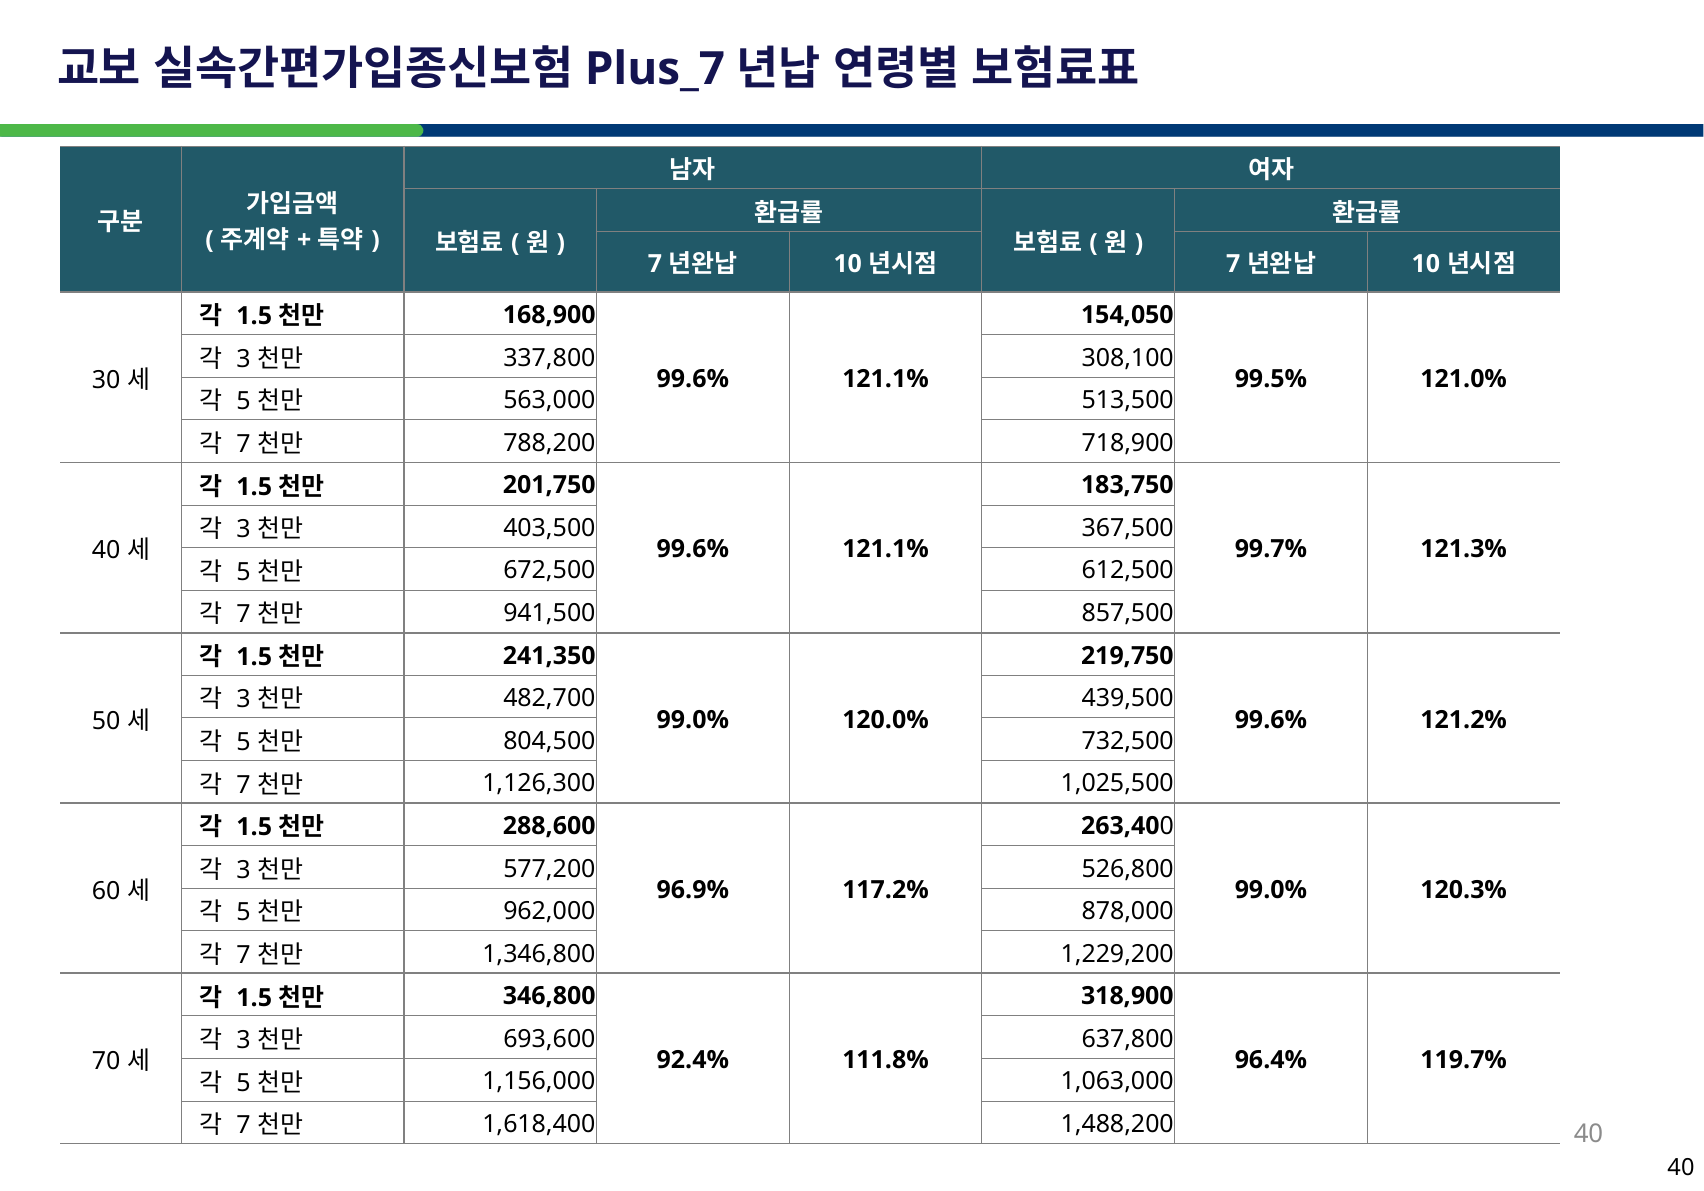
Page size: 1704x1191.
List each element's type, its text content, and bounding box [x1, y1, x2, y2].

table_cell 318,900 [982, 974, 1174, 1015]
table_cell 99.0% [1175, 804, 1367, 972]
table_header 남자 [405, 147, 981, 188]
table_cell 367,500 [982, 506, 1174, 547]
table_cell 1,156,000 [405, 1059, 596, 1101]
table_cell 각 1.5천만 [182, 634, 403, 675]
table_cell 1,063,000 [982, 1059, 1174, 1101]
table_cell 각 3천만 [182, 1016, 403, 1058]
table_cell 99.7% [1175, 463, 1367, 632]
table_cell 732,500 [982, 718, 1174, 760]
table_cell 10년시점 [1368, 232, 1560, 291]
table_cell 각 7천만 [182, 1102, 403, 1143]
table_cell 117.2% [790, 804, 981, 972]
table_cell 183,750 [982, 463, 1174, 505]
table_cell 70세 [60, 974, 181, 1143]
table_cell 1,488,200 [982, 1102, 1174, 1143]
table_cell 각 3천만 [182, 506, 403, 547]
table_cell 각 7천만 [182, 931, 403, 972]
table_cell 121.1% [790, 463, 981, 632]
table_cell 962,000 [405, 889, 596, 930]
table_cell 각 5천만 [182, 548, 403, 590]
table_cell 788,200 [405, 420, 596, 462]
table_cell 보험료(원) [405, 189, 596, 291]
table_cell 241,350 [405, 634, 596, 675]
table_cell 857,500 [982, 591, 1174, 632]
table_cell 1,618,400 [405, 1102, 596, 1143]
table_cell 263,400 [982, 804, 1174, 845]
table_cell 각 5천만 [182, 378, 403, 419]
table_cell 1,346,800 [405, 931, 596, 972]
table_cell 439,500 [982, 676, 1174, 717]
table_cell 99.5% [1175, 293, 1367, 462]
table_cell 941,500 [405, 591, 596, 632]
table_cell 각 1.5천만 [182, 974, 403, 1015]
table_cell 96.9% [597, 804, 789, 972]
table_cell 577,200 [405, 846, 596, 888]
table_cell 637,800 [982, 1016, 1174, 1058]
table_cell 각 1.5천만 [182, 293, 403, 334]
table_cell 50세 [60, 634, 181, 802]
table_cell 219,750 [982, 634, 1174, 675]
table_cell 526,800 [982, 846, 1174, 888]
table_cell 각 5천만 [182, 1059, 403, 1101]
table_header 여자 [982, 147, 1560, 188]
table_cell 563,000 [405, 378, 596, 419]
table_cell 각 1.5천만 [182, 463, 403, 505]
table_cell 718,900 [982, 420, 1174, 462]
slide_number 40 [1220, 1103, 1619, 1167]
picture [0, 0, 1704, 1191]
table_cell 99.0% [597, 634, 789, 802]
table_cell 111.8% [790, 974, 981, 1143]
table_header 가입금액 (주계약+특약) [182, 147, 403, 291]
table_cell 693,600 [405, 1016, 596, 1058]
table_cell 환급률 [597, 189, 981, 231]
table_cell 154,050 [982, 293, 1174, 334]
table_cell 각 5천만 [182, 889, 403, 930]
table_cell 337,800 [405, 335, 596, 377]
table_cell 168,900 [405, 293, 596, 334]
table_cell 각 3천만 [182, 676, 403, 717]
table_cell 각 5천만 [182, 718, 403, 760]
table_cell 1,126,300 [405, 761, 596, 802]
table_cell 각 7천만 [182, 761, 403, 802]
table_cell 1,025,500 [982, 761, 1174, 802]
table_cell 878,000 [982, 889, 1174, 930]
table_cell 각 7천만 [182, 591, 403, 632]
table_cell 7년완납 [597, 232, 789, 291]
table_cell 96.4% [1175, 974, 1367, 1143]
table_header 구분 [60, 147, 181, 291]
table_cell 40세 [60, 463, 181, 632]
table_cell 288,600 [405, 804, 596, 845]
table_cell 482,700 [405, 676, 596, 717]
table_cell 120.0% [790, 634, 981, 802]
table_cell 201,750 [405, 463, 596, 505]
table_cell 672,500 [405, 548, 596, 590]
table_cell 환급률 [1175, 189, 1560, 231]
table_cell 92.4% [597, 974, 789, 1143]
table_cell 99.6% [597, 293, 789, 462]
table_cell 보험료(원) [982, 189, 1174, 291]
table_cell 99.6% [597, 463, 789, 632]
table_cell 513,500 [982, 378, 1174, 419]
table_cell 99.6% [1175, 634, 1367, 802]
text_box 교보 실속간편가입종신보험Plus_7년납 연령별 보험료표 [39, 21, 1246, 100]
table_cell 각 3천만 [182, 846, 403, 888]
table_cell 804,500 [405, 718, 596, 760]
table_cell 612,500 [982, 548, 1174, 590]
table_cell 308,100 [982, 335, 1174, 377]
table_cell 120.3% [1368, 804, 1560, 972]
table_cell 각 1.5천만 [182, 804, 403, 845]
table_cell 7년완납 [1175, 232, 1367, 291]
table_cell 각 3천만 [182, 335, 403, 377]
table_cell 10년시점 [790, 232, 981, 291]
table_cell 119.7% [1368, 974, 1560, 1143]
table_cell 1,229,200 [982, 931, 1174, 972]
table_cell 30세 [60, 293, 181, 462]
table_cell 60세 [60, 804, 181, 972]
table_cell 121.0% [1368, 293, 1560, 462]
table_cell 121.3% [1368, 463, 1560, 632]
table_cell 346,800 [405, 974, 596, 1015]
table_cell 각 7천만 [182, 420, 403, 462]
table_cell 121.1% [790, 293, 981, 462]
table_cell 403,500 [405, 506, 596, 547]
table_cell 121.2% [1368, 634, 1560, 802]
